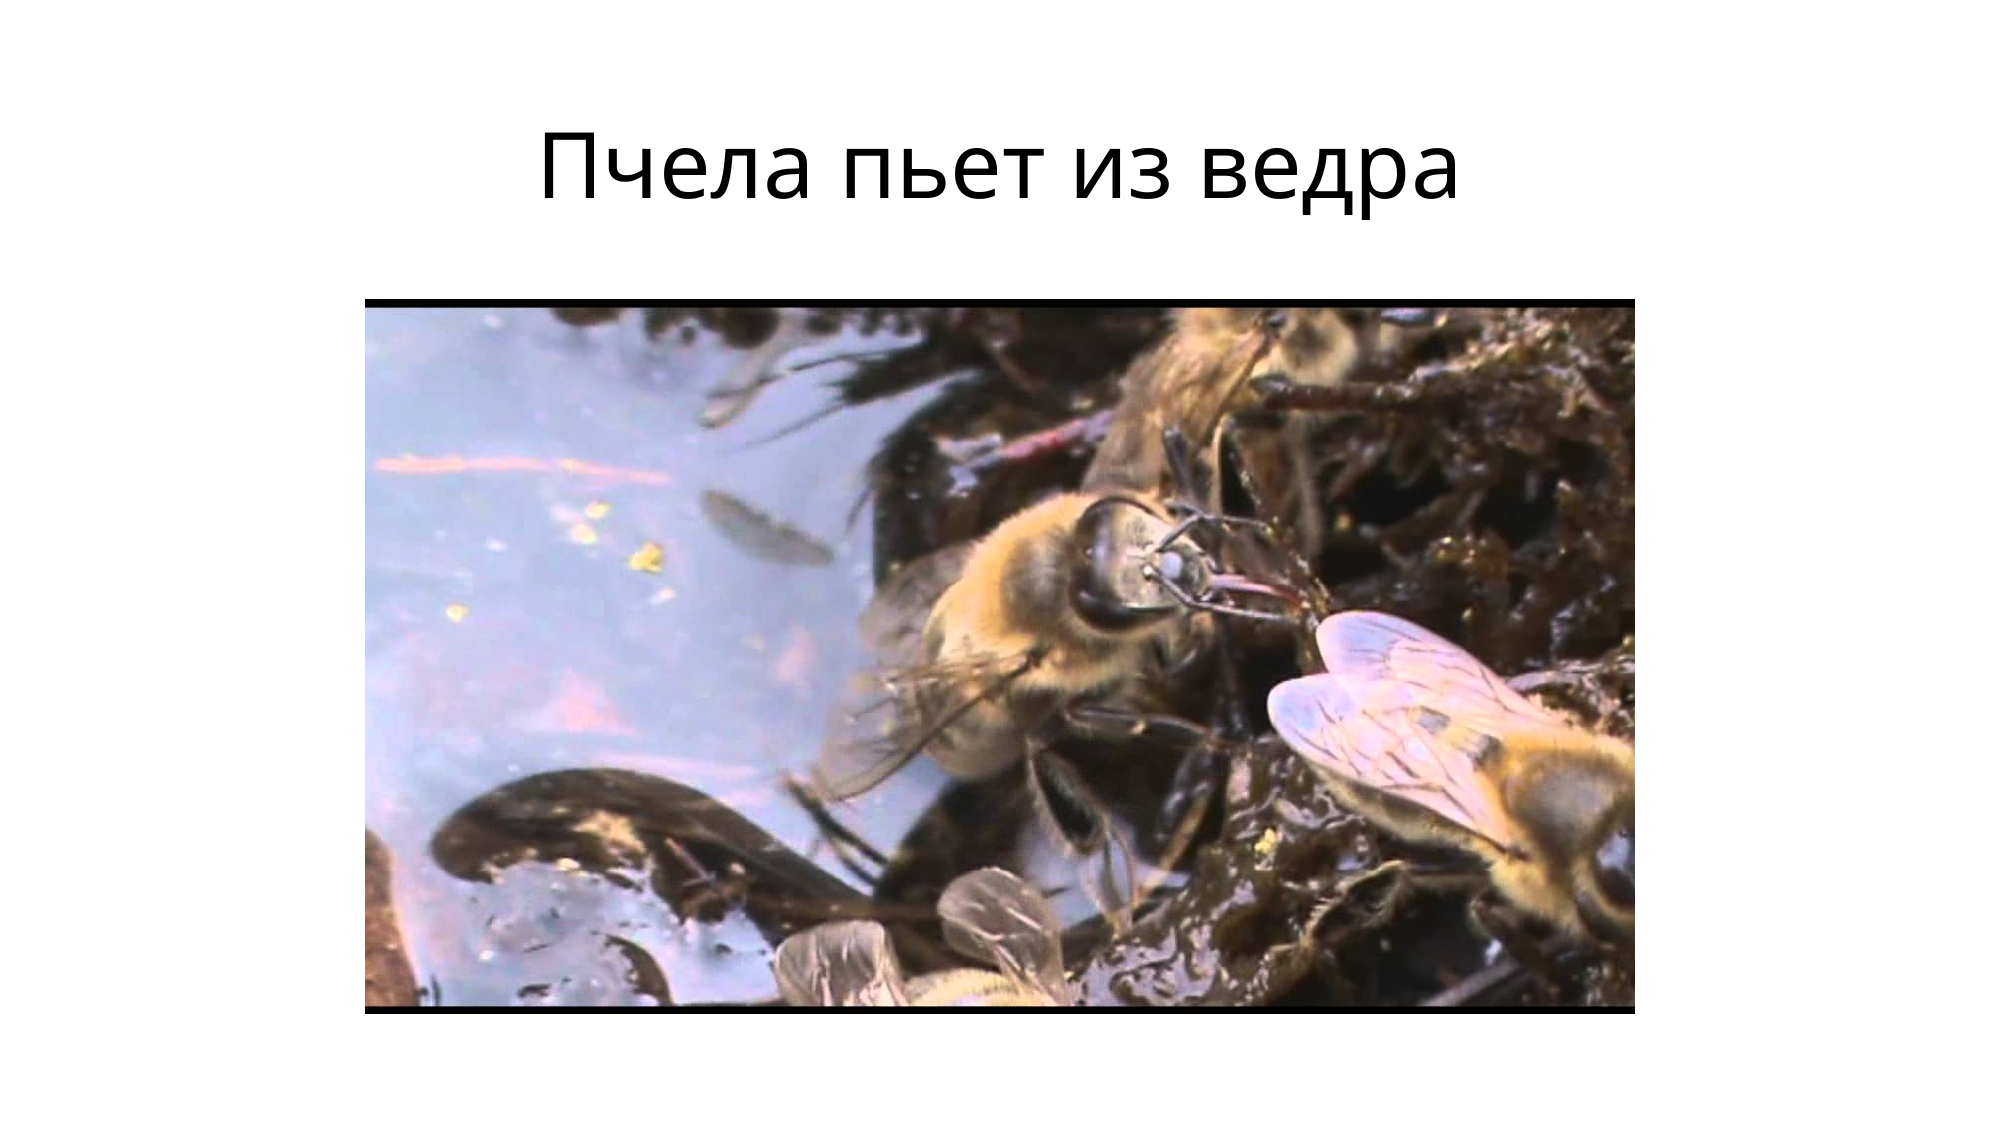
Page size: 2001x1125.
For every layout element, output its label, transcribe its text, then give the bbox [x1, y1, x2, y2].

title Пчела пьет из ведра [137, 59, 1863, 278]
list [365, 299, 1635, 1014]
